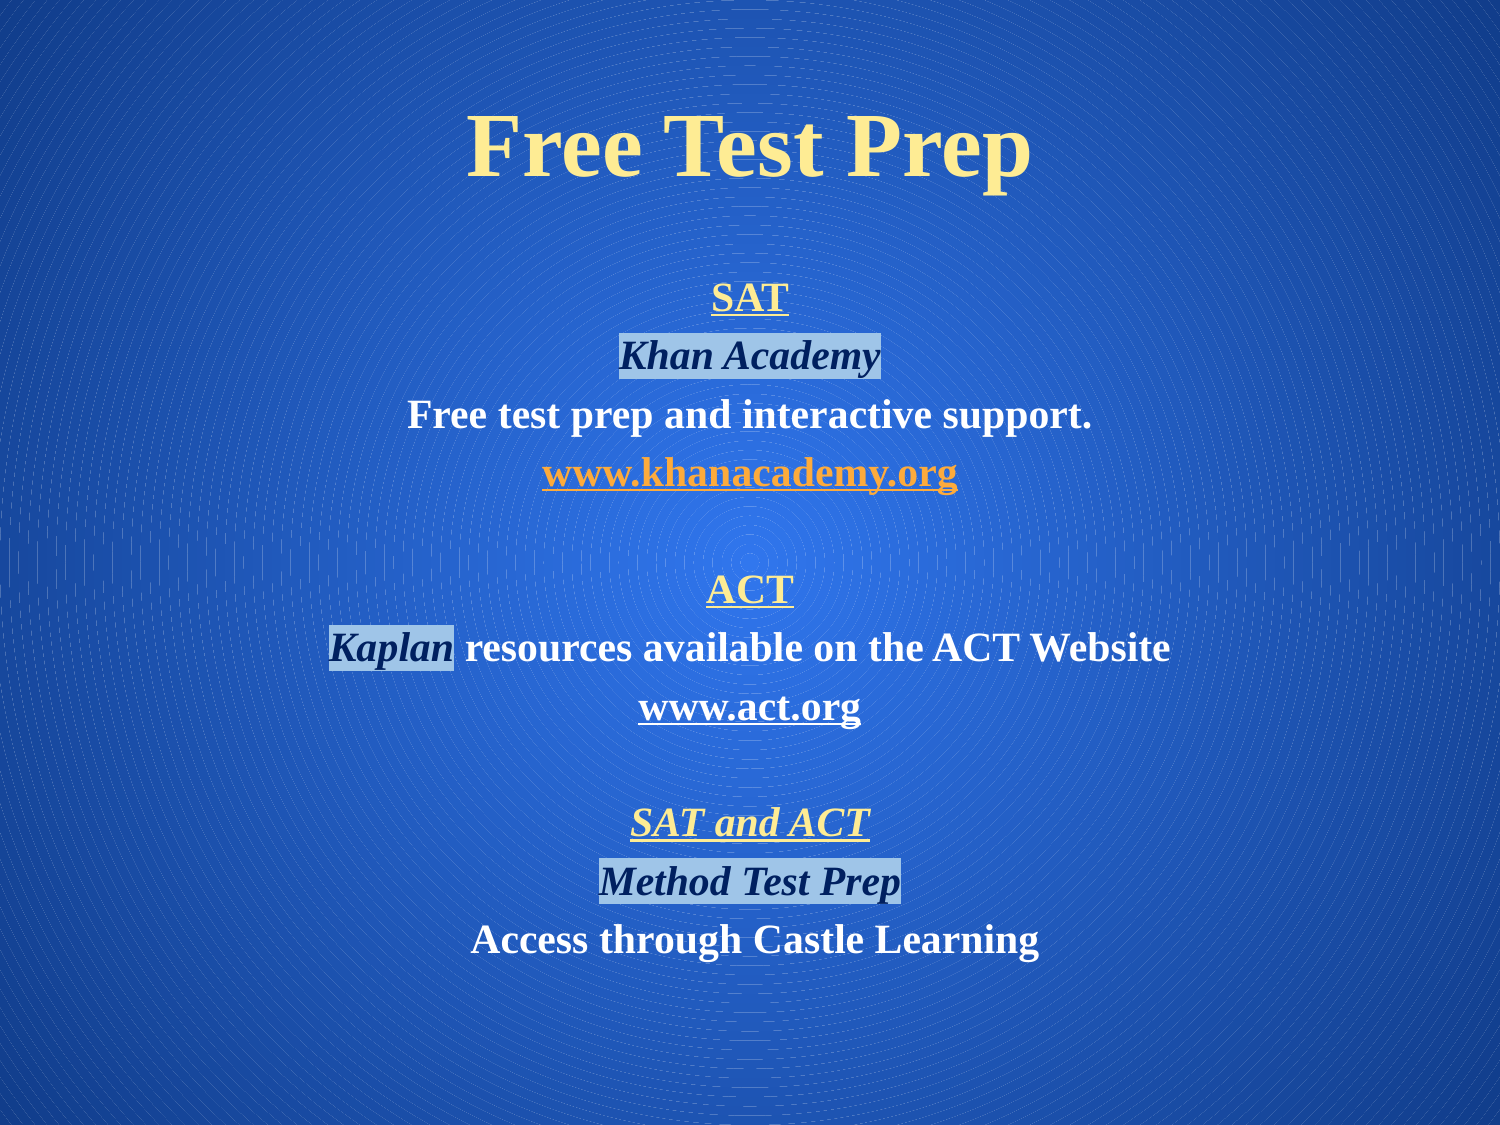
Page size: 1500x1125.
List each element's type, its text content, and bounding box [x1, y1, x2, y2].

list SAT Khan Academy Free test prep and interactive support. www.khanacademy.org ACT Kaplan resources available on the ACT Website www.act.org SAT and ACT Method Test Prep Access through Castle Learning [75, 262, 1425, 1006]
title Free Test Prep [75, 45, 1425, 234]
